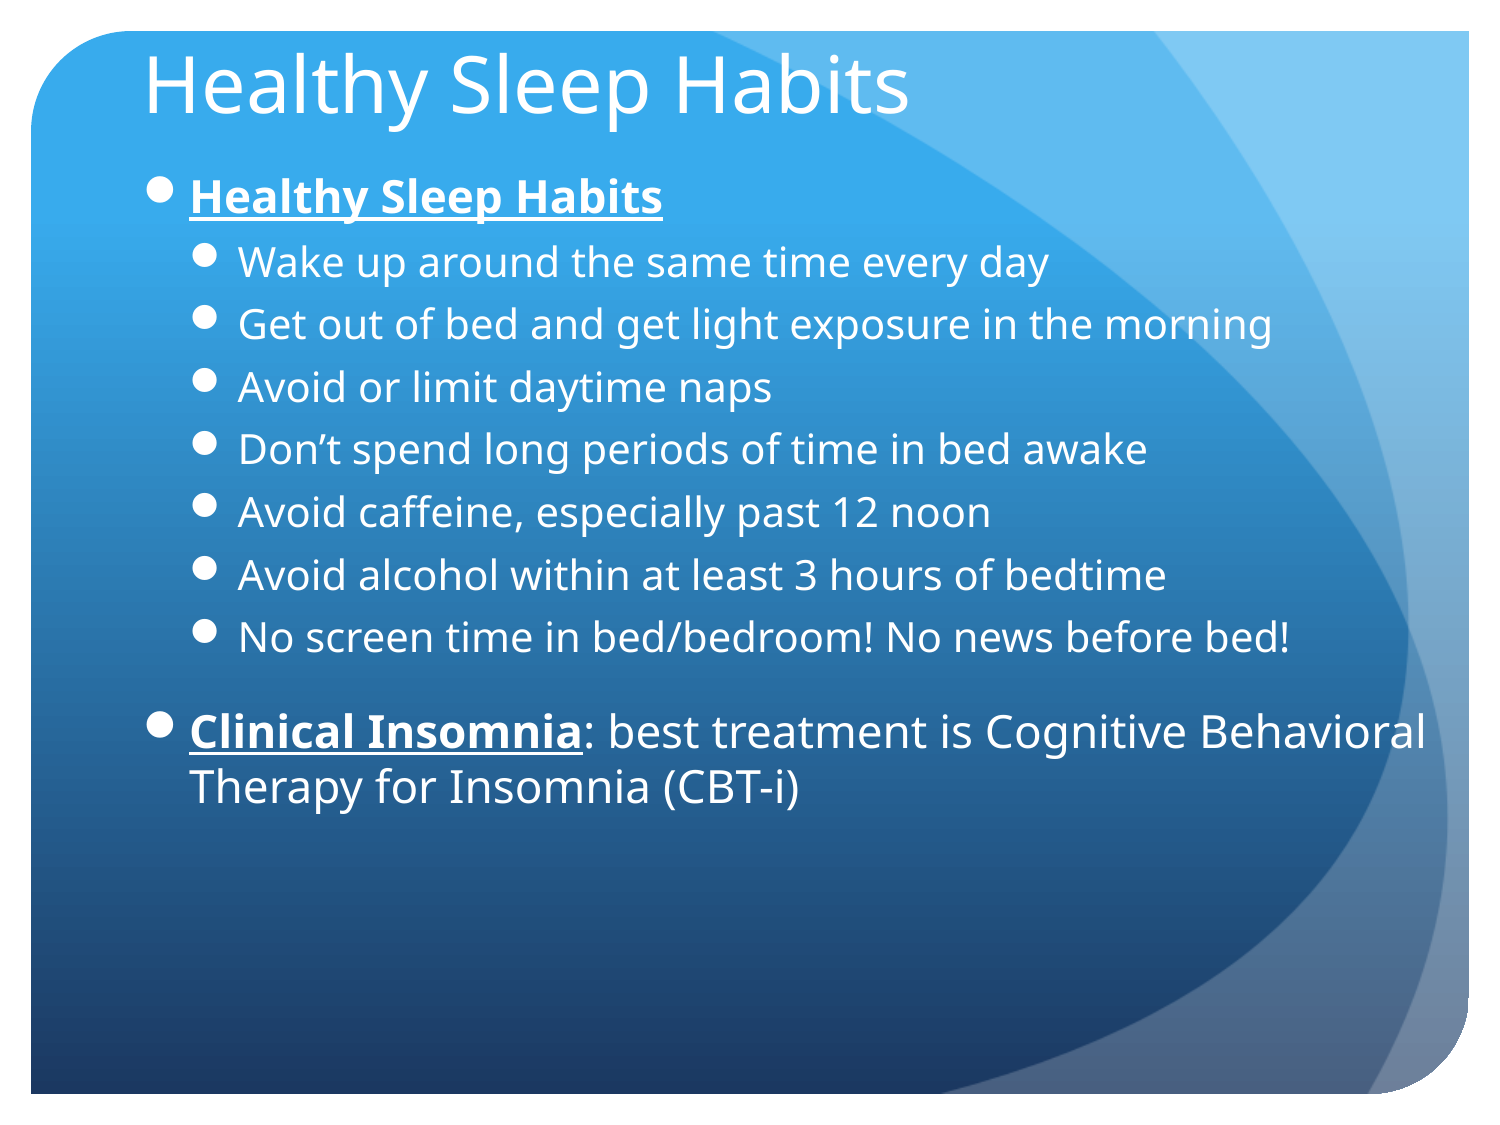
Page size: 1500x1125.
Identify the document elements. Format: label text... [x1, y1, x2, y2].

list Healthy Sleep Habits Wake up around the same time every day Get out of bed and get light exposure in the morning Avoid or limit daytime naps Don’t spend long periods of time in bed awake Avoid caffeine, especially past 12 noon Avoid alcohol within at least 3 hours of bedtime No screen time in bed/bedroom! No news before bed! Clinical Insomnia: best treatment is Cognitive Behavioral Therapy for Insomnia (CBT-i) [127, 160, 1445, 1095]
picture [24, 30, 1473, 1094]
title Healthy Sleep Habits [127, 5, 1372, 137]
